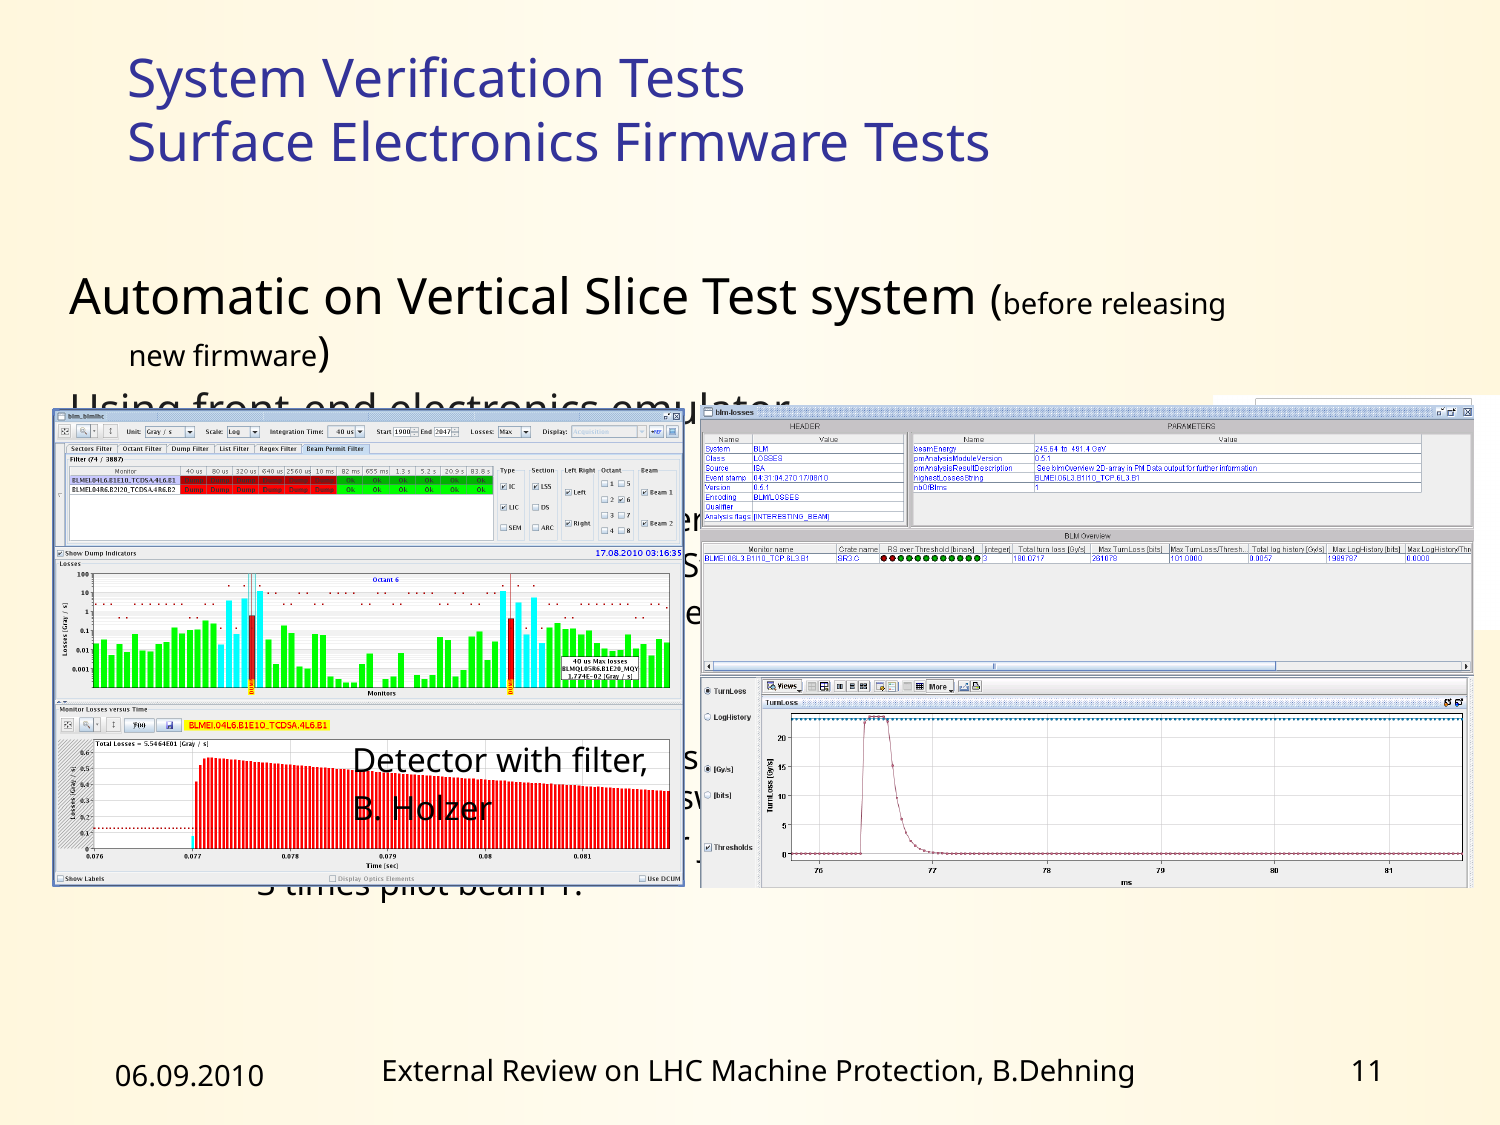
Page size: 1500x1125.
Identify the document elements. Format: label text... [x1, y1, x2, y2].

title System Verification Tests Surface Electronics Firmware Tests [112, 35, 1392, 181]
slide_number 11 [1239, 1036, 1400, 1101]
list Automatic on Vertical Slice Test system (before releasing new firmware) Using front-end electronics emulator Lab tests Exhaustive Threshold triggering tests [also in LHC] Optical Link Reception and Status tests Linearity, impulse, and some predefined patterns of input signals check Beam tests injected low intensity beams (pilot), debunched them and dumped with the operator switch. closed one of the collimator jaw of a TCP at point 3 and injected 3 times pilot beam 1. [54, 256, 1262, 931]
picture [699, 395, 1500, 888]
picture [52, 408, 686, 887]
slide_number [99, 1037, 349, 1101]
footer External Review on LHC Machine Protection, B.Dehning [365, 1037, 1153, 1101]
